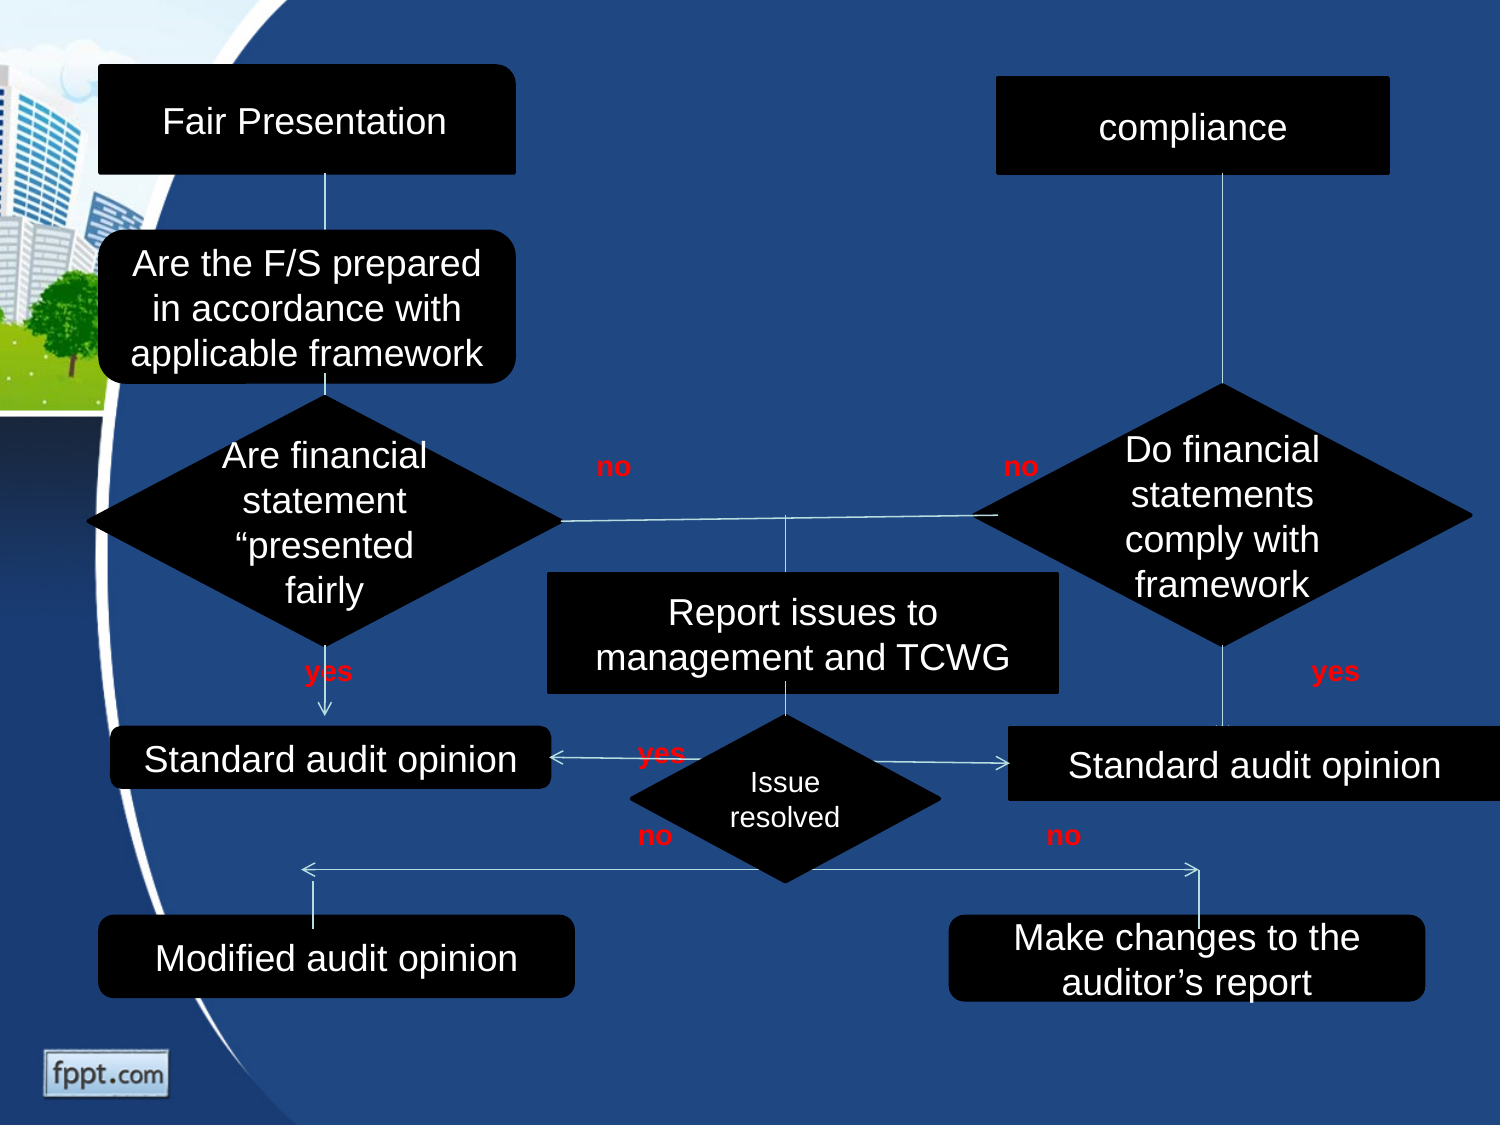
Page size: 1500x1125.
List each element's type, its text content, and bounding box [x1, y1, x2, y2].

text_box Report issues to management and TCWG [547, 572, 1059, 694]
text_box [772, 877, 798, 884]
text_box Are financial statement “presented fairly [86, 396, 557, 647]
text_box Issue resolved [629, 771, 942, 868]
text_box Fair Presentation [98, 64, 516, 175]
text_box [786, 514, 999, 522]
text_box Standard audit opinion [109, 725, 552, 789]
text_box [548, 757, 1011, 764]
text_box compliance [996, 76, 1390, 175]
text_box Modified audit opinion [98, 914, 575, 999]
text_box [560, 514, 785, 522]
text_box Do financial statements comply with framework [974, 385, 1473, 647]
text_box Standard audit opinion [1008, 726, 1500, 801]
text_box Issue resolved [708, 715, 863, 755]
list no no yes yes yes yes no no [74, 30, 1426, 1083]
text_box Are the F/S prepared in accordance with applicable framework [98, 229, 516, 384]
text_box Make changes to the auditor’s report [948, 914, 1426, 1002]
picture [0, 0, 1500, 1125]
